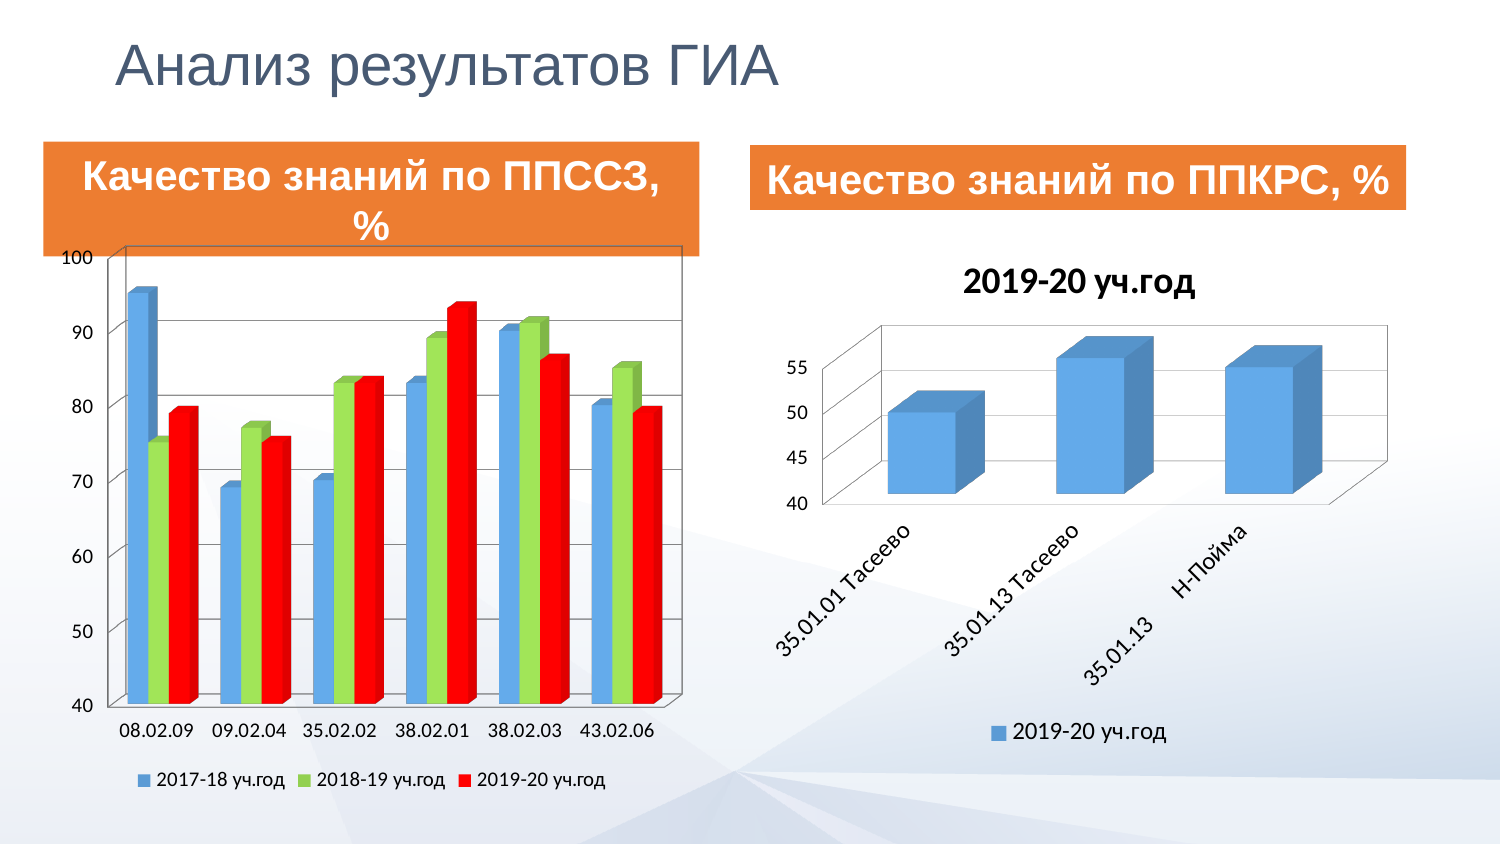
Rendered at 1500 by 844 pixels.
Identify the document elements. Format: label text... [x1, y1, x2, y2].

text_box Качество знаний по ППКРС, % [750, 145, 1407, 210]
picture [0, 0, 1500, 844]
chart [43, 233, 700, 797]
chart [757, 235, 1401, 752]
text_box Качество знаний по ППССЗ, % [43, 141, 700, 233]
title Анализ результатов ГИА [100, 28, 1438, 121]
